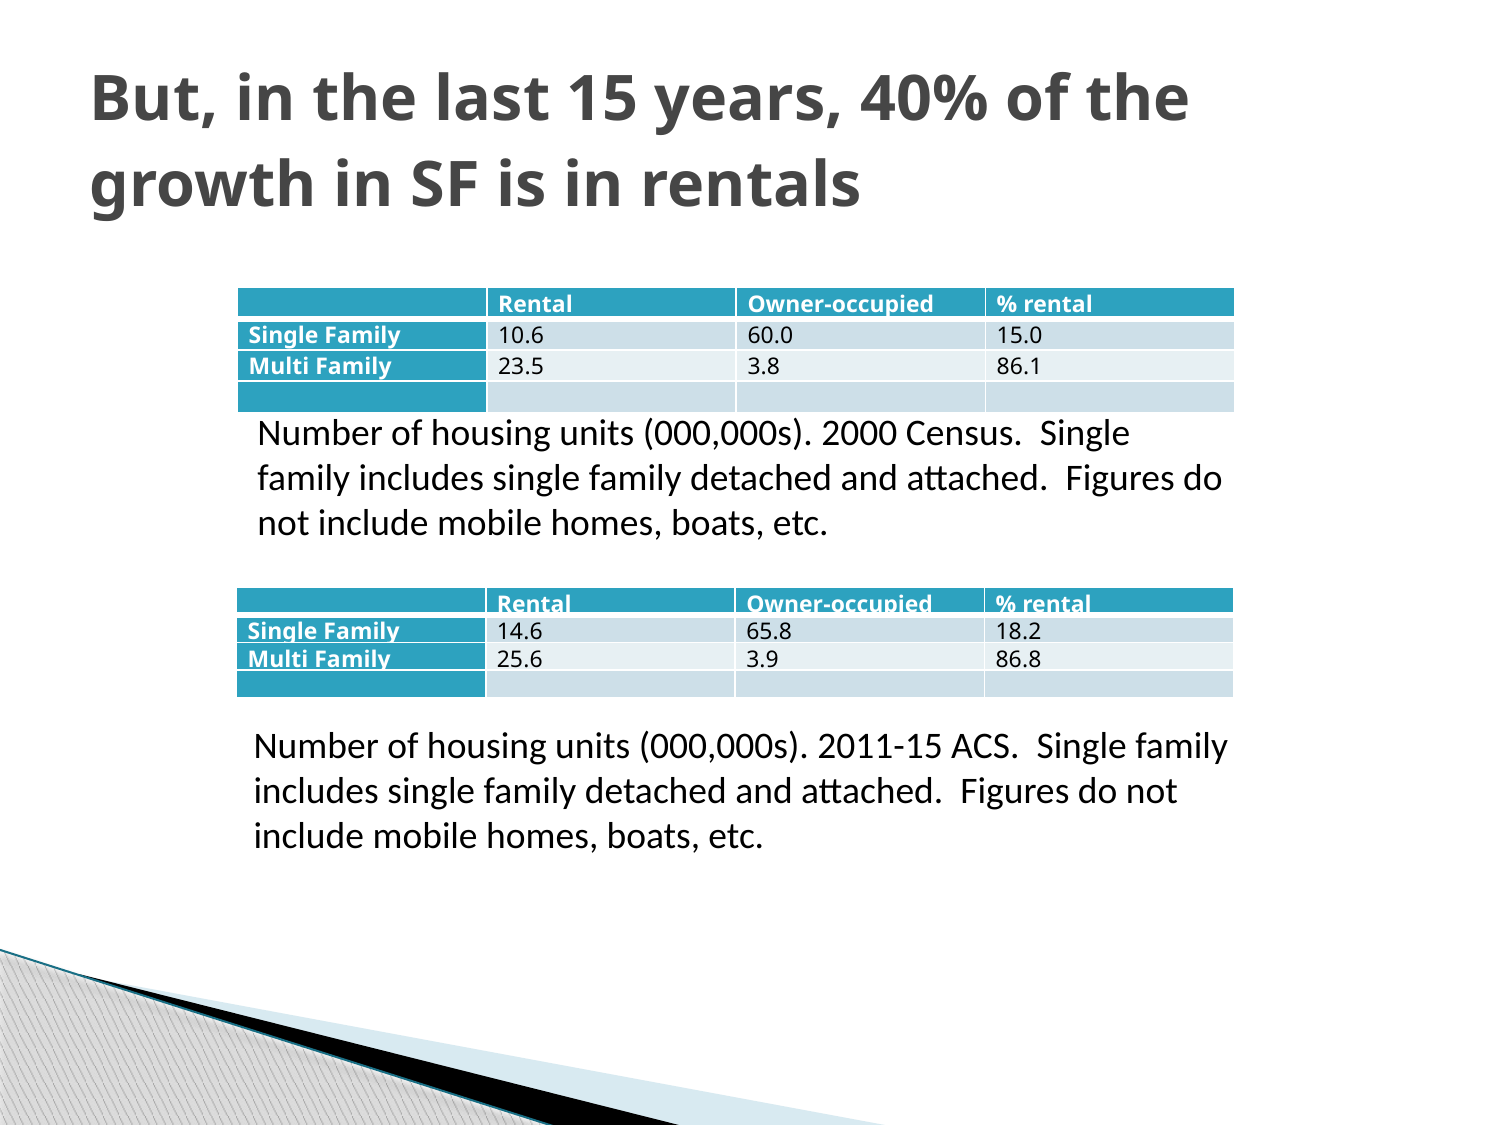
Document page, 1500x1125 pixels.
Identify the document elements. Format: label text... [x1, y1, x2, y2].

table_cell [737, 382, 985, 400]
table_cell [736, 671, 984, 697]
table_cell 86.8 [985, 643, 1233, 669]
table_cell [487, 671, 734, 697]
table_header [237, 588, 485, 612]
table_cell Single Family [238, 322, 486, 349]
title But, in the last 15 years, 40% of the growth in SF is in rentals [75, 45, 1425, 233]
table_cell 60.0 [737, 322, 985, 349]
table_header Owner-occupied [736, 588, 984, 612]
table_header % rental [986, 288, 1234, 316]
table_cell 14.6 [487, 618, 734, 642]
table_cell 18.2 [985, 618, 1233, 642]
table_cell 3.8 [737, 351, 985, 380]
table_header Rental [487, 588, 734, 612]
table_header Owner-occupied [737, 288, 985, 316]
table_cell 65.8 [736, 618, 984, 642]
text_box Number of housing units (000,000s). 2000 Census. Single family includes single family detached and attached. Figures do not include mobile homes, boats, etc. [242, 400, 1243, 551]
table_cell 23.5 [488, 351, 735, 380]
table_cell 15.0 [986, 322, 1234, 349]
table_cell [237, 671, 485, 697]
table_cell [488, 382, 735, 400]
table_cell [238, 382, 486, 412]
table_cell 86.1 [986, 351, 1234, 380]
table_cell [985, 671, 1233, 697]
table_header [238, 288, 486, 316]
table_cell Multi Family [237, 643, 485, 669]
table_cell 3.9 [736, 643, 984, 669]
text_box Number of housing units (000,000s). 2011-15 ACS. Single family includes single family detached and attached. Figures do not include mobile homes, boats, etc. [238, 713, 1247, 864]
table_cell [986, 382, 1234, 400]
table_cell Multi Family [238, 351, 486, 380]
table_cell 25.6 [487, 643, 734, 669]
table_cell 10.6 [488, 322, 735, 349]
table_header % rental [985, 588, 1233, 612]
table_header Rental [488, 288, 735, 316]
table_cell Single Family [237, 618, 485, 642]
